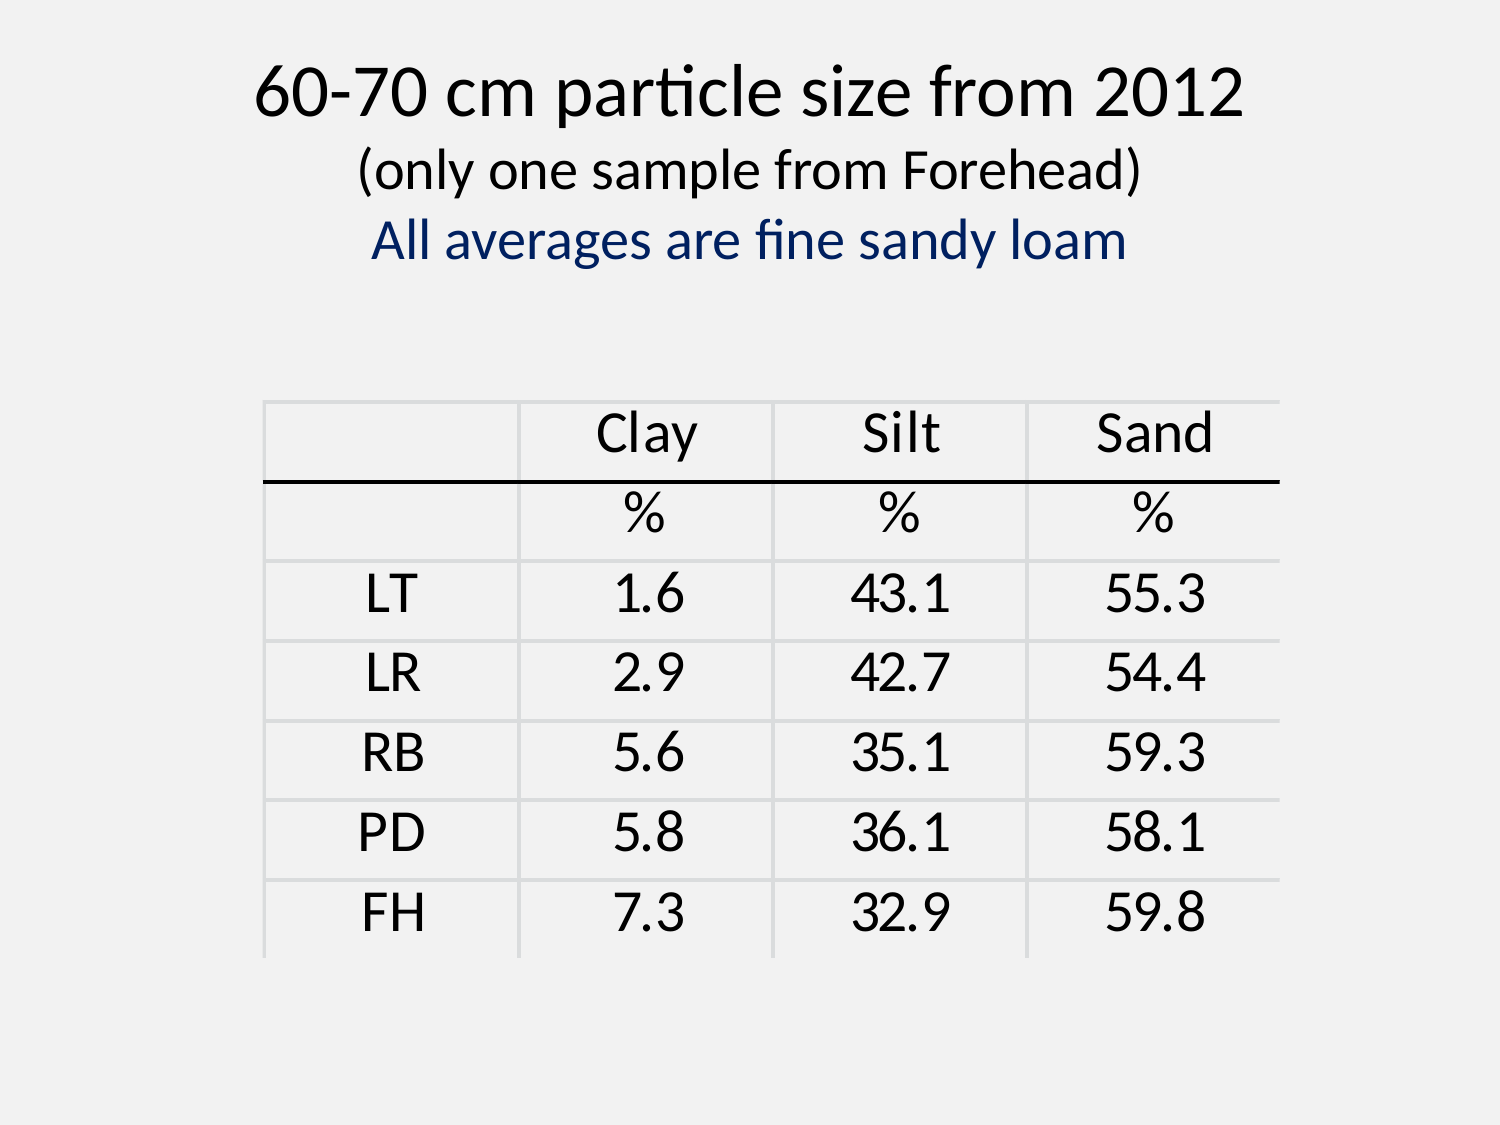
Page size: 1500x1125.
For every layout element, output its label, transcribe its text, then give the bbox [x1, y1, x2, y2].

title 60-70 cm particle size from 2012 (only one sample from Forehead) All averages are fine sandy loam [75, 37, 1425, 275]
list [262, 399, 1284, 963]
